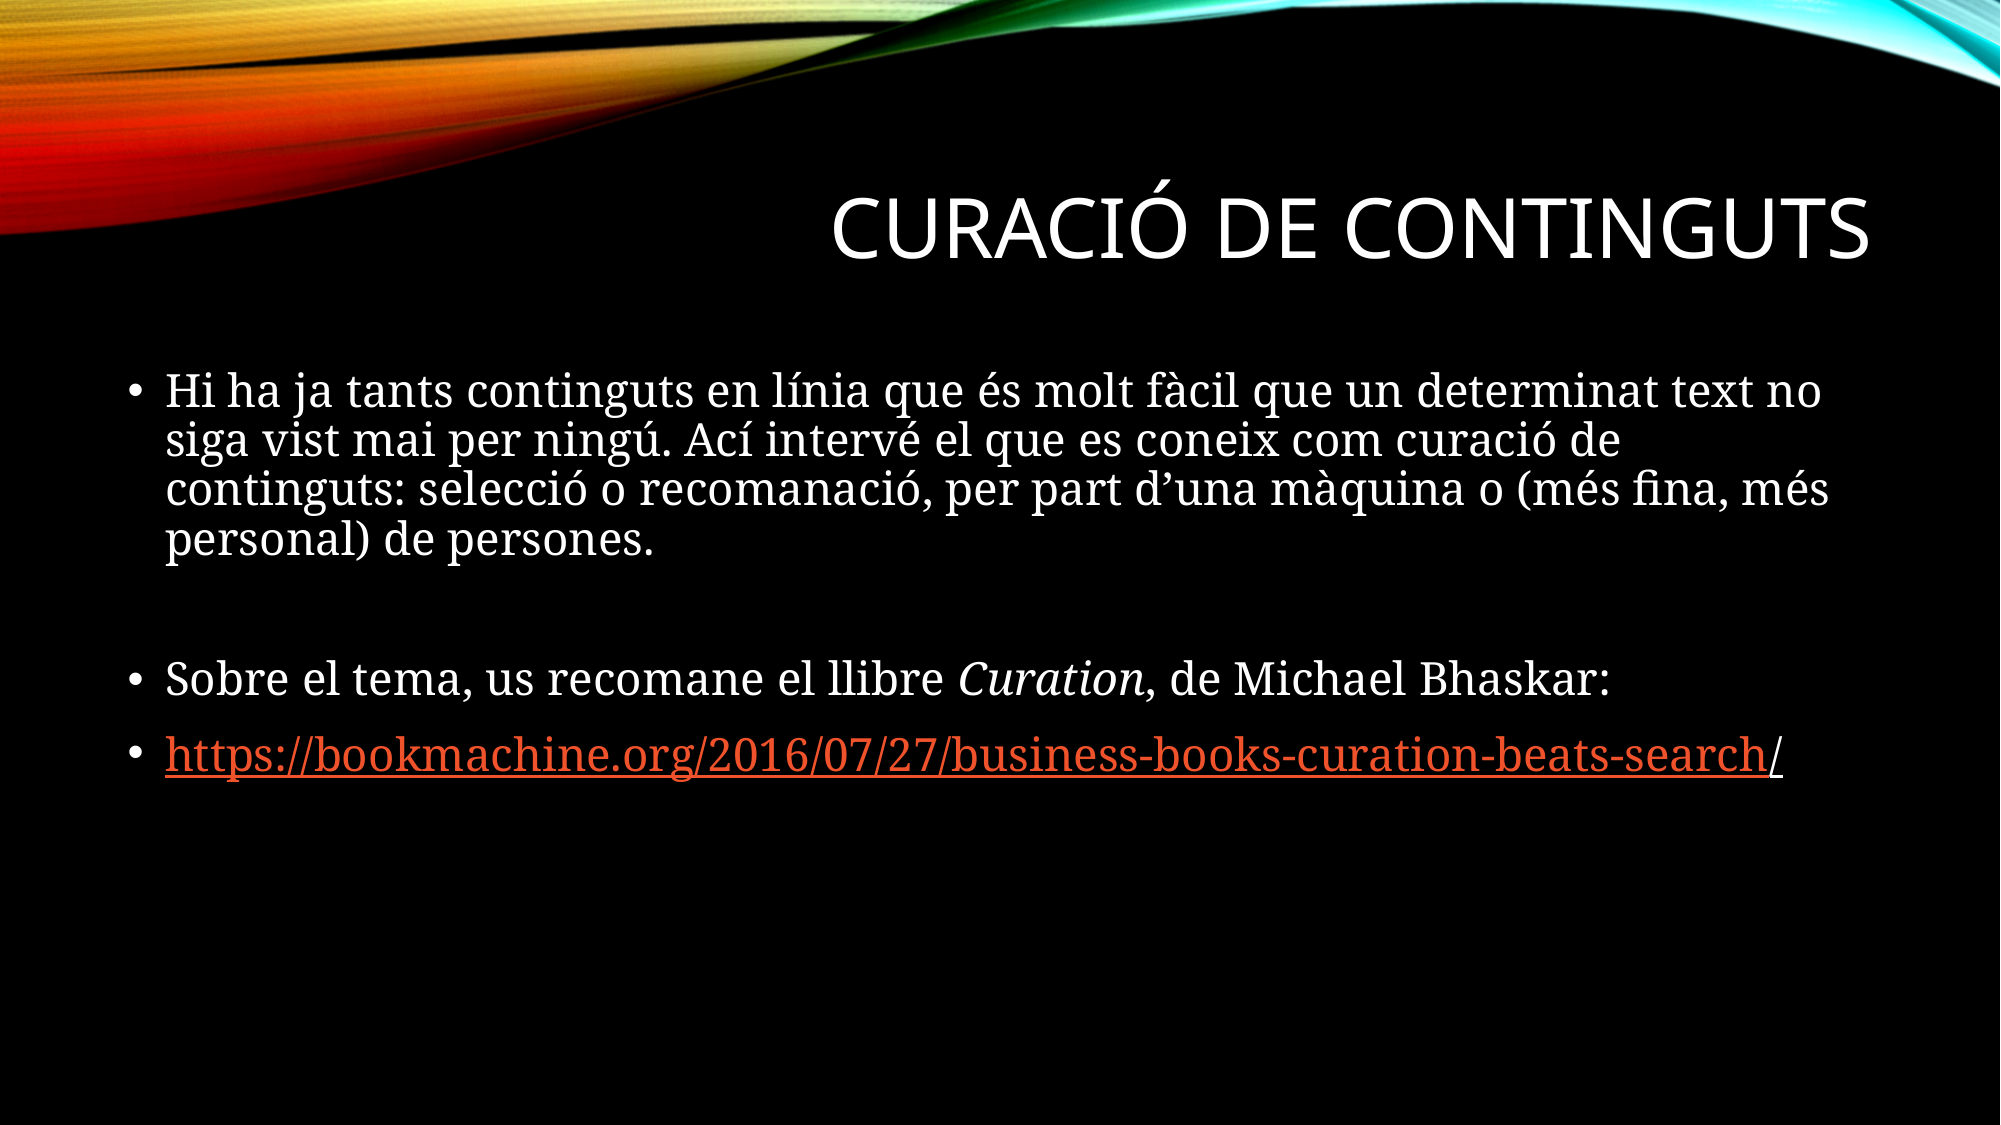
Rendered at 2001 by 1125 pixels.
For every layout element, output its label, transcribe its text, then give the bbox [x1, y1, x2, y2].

picture [0, 0, 2000, 237]
list Hi ha ja tants continguts en línia que és molt fàcil que un determinat text no siga vist mai per ningú. Ací intervé el que es coneix com curació de continguts: selecció o recomanació, per part d’una màquina o (més fina, més personal) de persones. Sobre el tema, us recomane el llibre Curation, de Michael Bhaskar: https://bookmachine.org/2016/07/27/business-books-curation-beats-search/ [112, 360, 1888, 1021]
title Curació de continguts [474, 125, 1888, 338]
